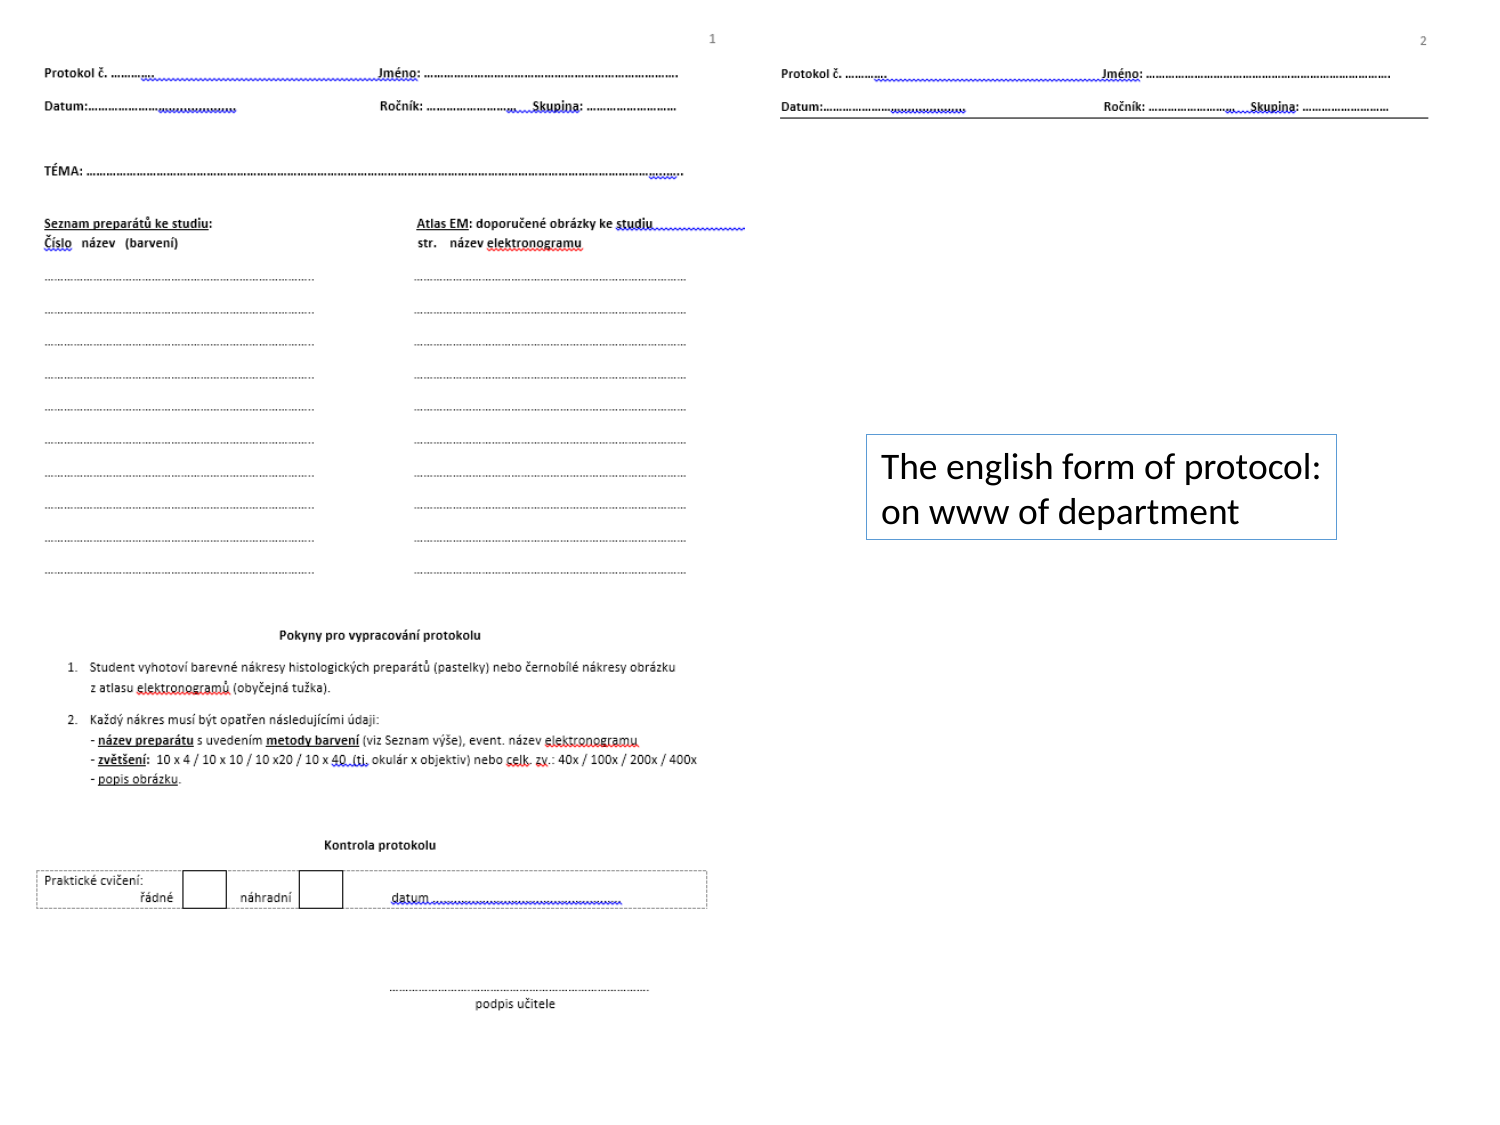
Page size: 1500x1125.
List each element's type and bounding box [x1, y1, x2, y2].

picture [9, 0, 1458, 1039]
